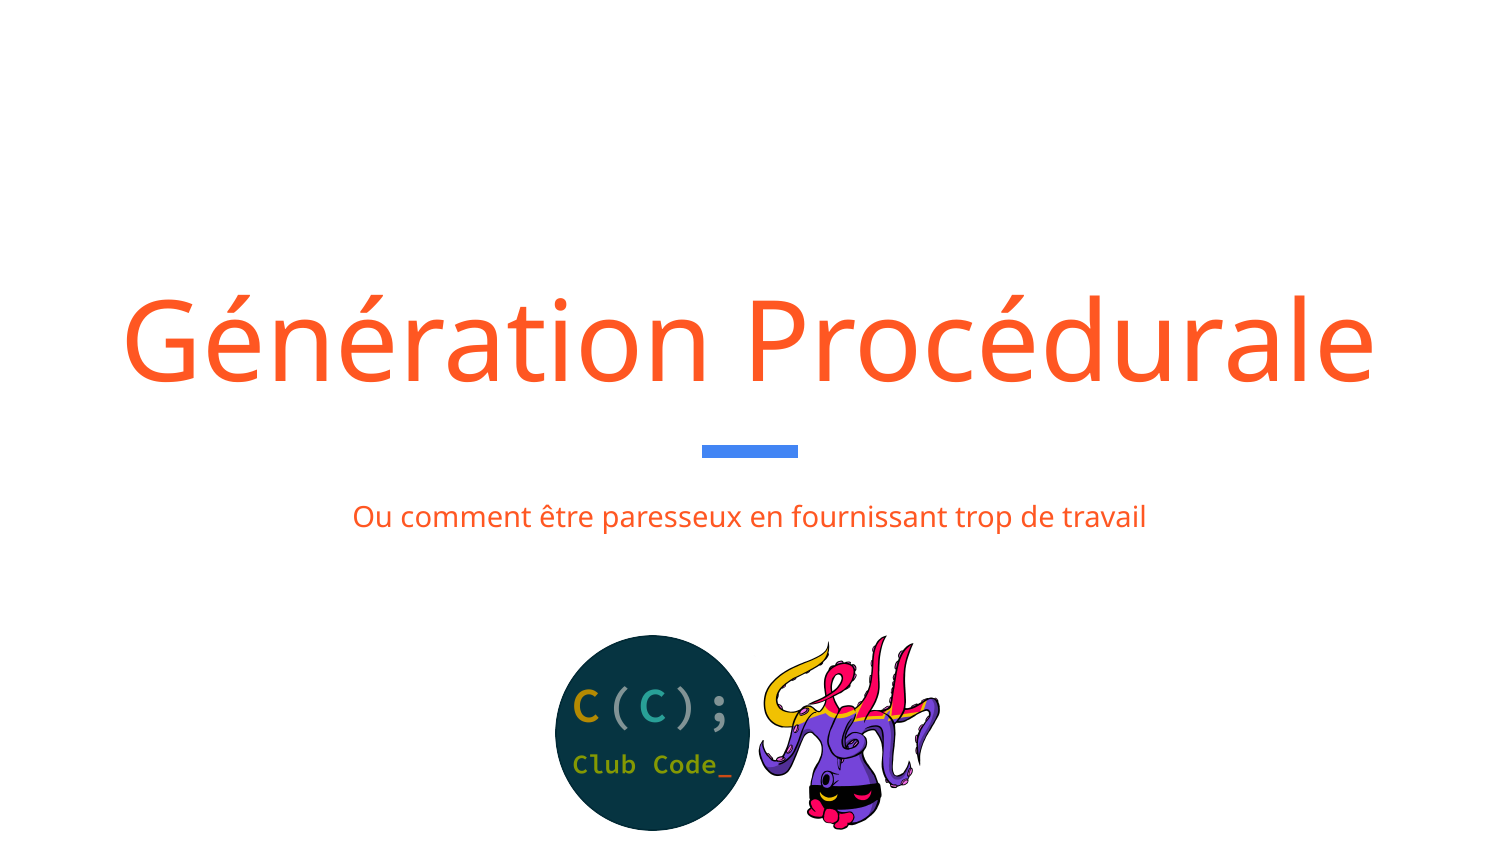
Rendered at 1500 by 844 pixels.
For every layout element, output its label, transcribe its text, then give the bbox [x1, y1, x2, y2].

picture [554, 634, 650, 832]
text_box Ou comment être paresseux en fournissant trop de travail [194, 482, 1306, 548]
picture [558, 638, 747, 828]
title Génération Procédurale [51, 97, 1449, 419]
picture [653, 630, 945, 832]
